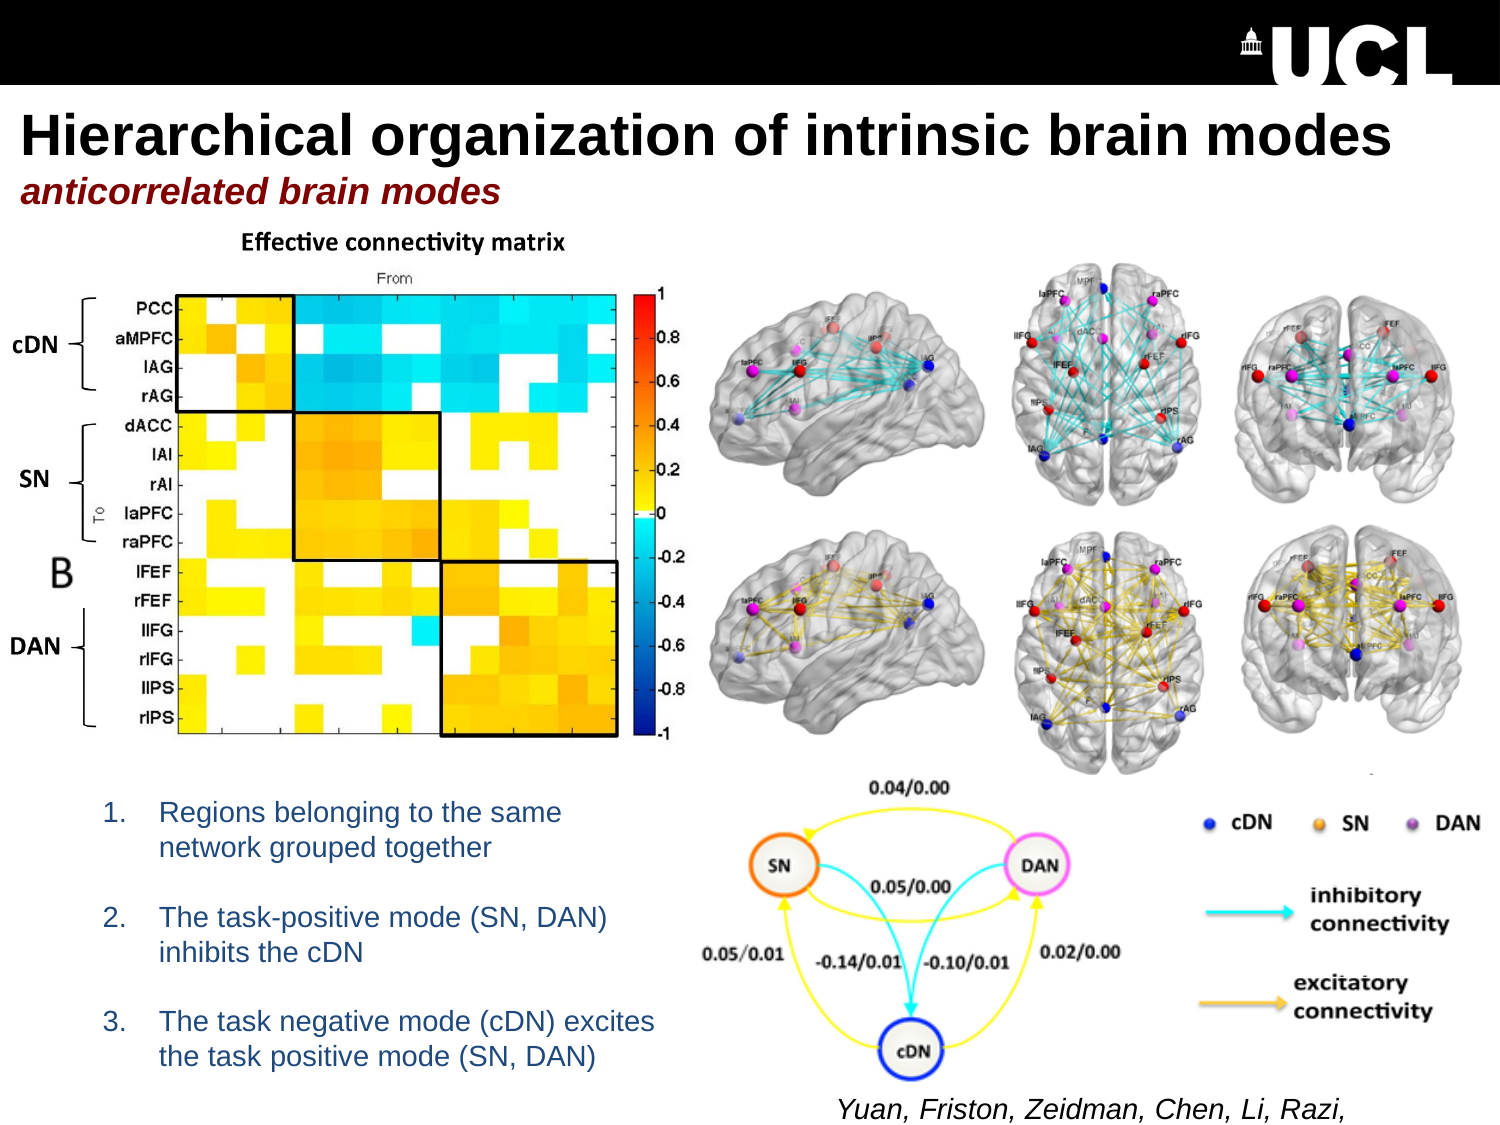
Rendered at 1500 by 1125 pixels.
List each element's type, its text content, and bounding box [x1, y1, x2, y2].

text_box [1183, 803, 1483, 1024]
text_box Hierarchical organization of intrinsic brain modes anticorrelated brain modes [5, 90, 1500, 303]
picture [0, 216, 1471, 1089]
text_box Yuan, Friston, Zeidman, Chen, Li, Razi, Submitted [820, 1083, 1500, 1125]
text_box Regions belonging to the same network grouped together The task-positive mode (SN, DAN) inhibits the cDN The task negative mode (cDN) excites the task positive mode (SN, DAN) [87, 785, 679, 1115]
picture [0, 0, 1500, 85]
